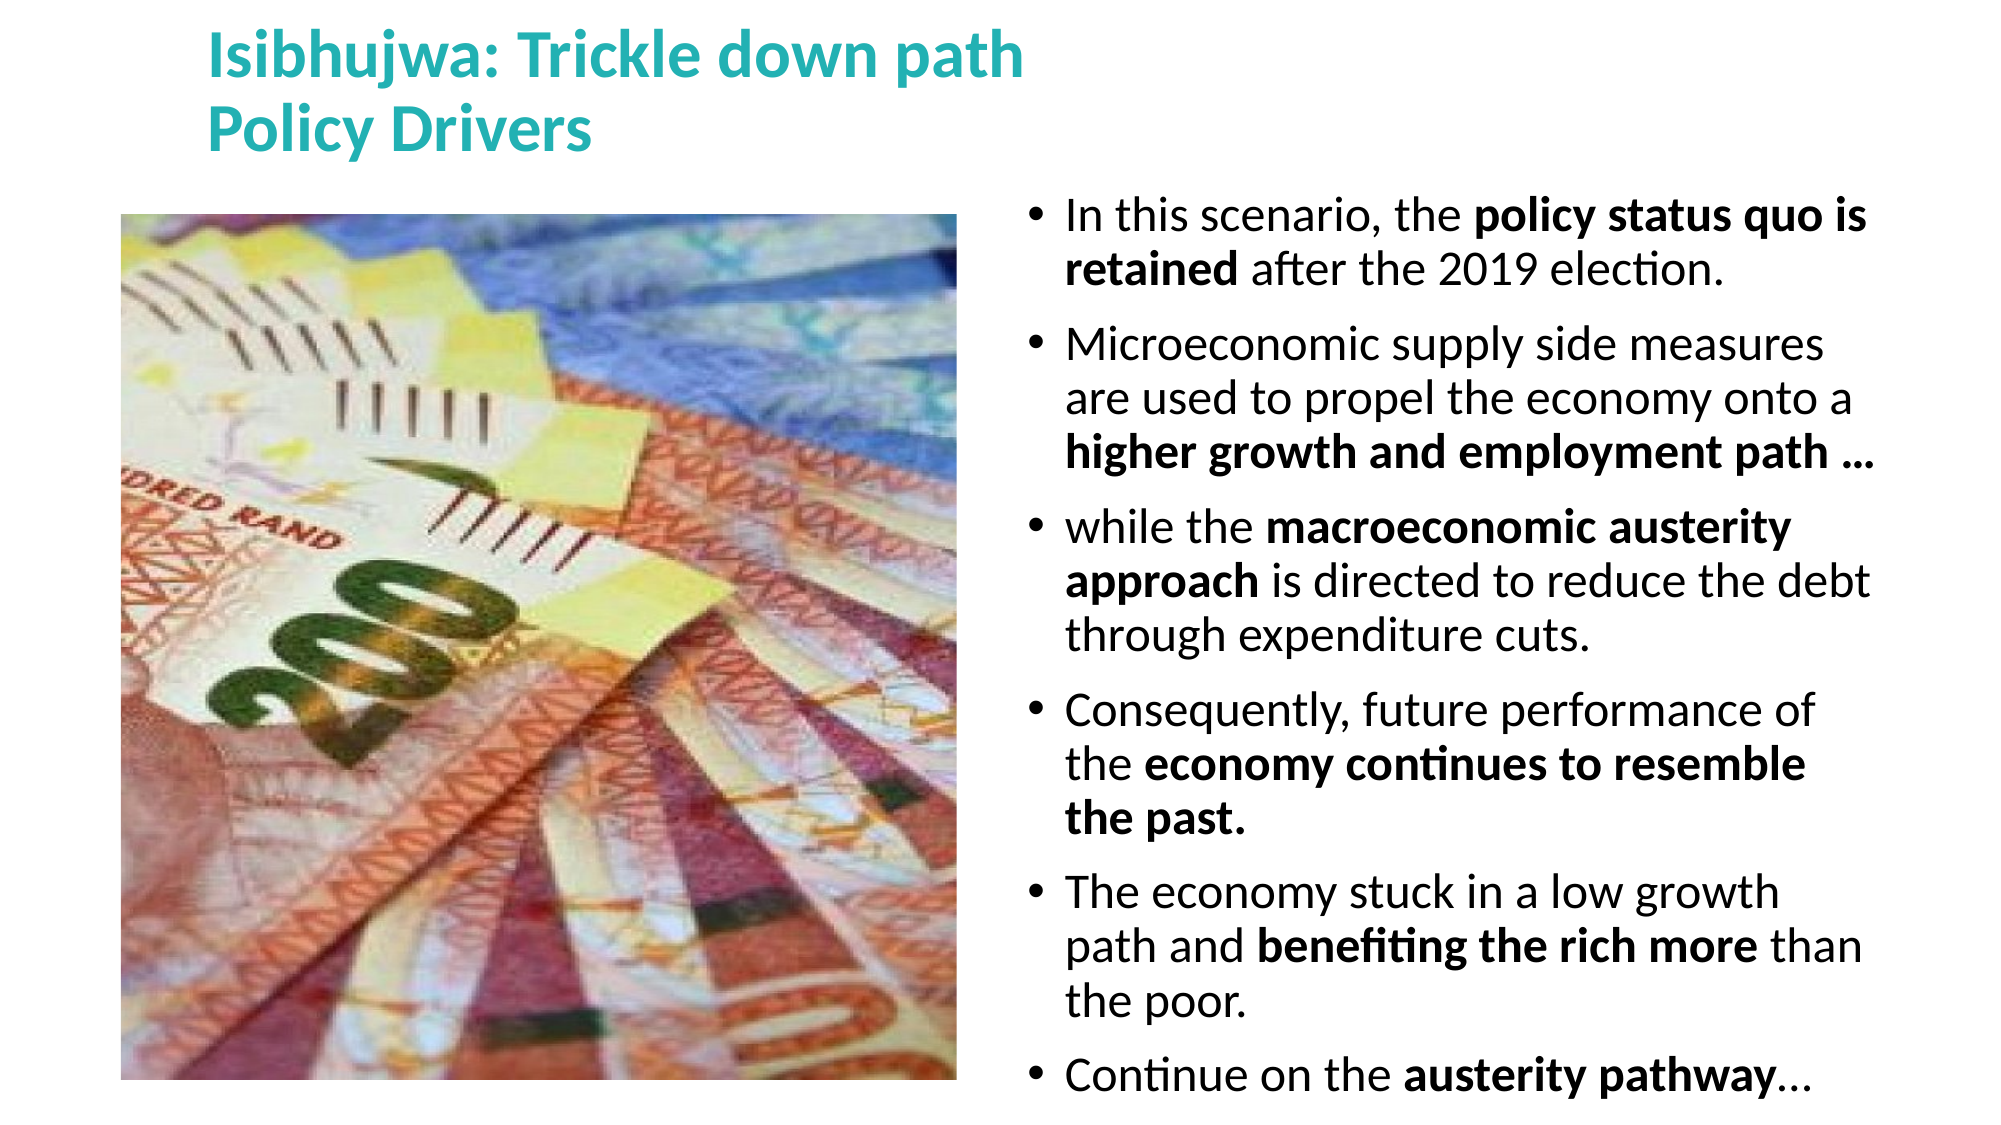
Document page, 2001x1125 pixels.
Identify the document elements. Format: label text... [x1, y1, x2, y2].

title Isibhujwa: Trickle down path Policy Drivers [192, 0, 1946, 185]
list In this scenario, the policy status quo is retained after the 2019 election. Microeconomic supply side measures are used to propel the economy onto a higher growth and employment path … while the macroeconomic austerity approach is directed to reduce the debt through expenditure cuts. Consequently, future performance of the economy continues to resemble the past. The economy stuck in a low growth path and benefiting the rich more than the poor. Continue on the austerity pathway… [1016, 92, 1891, 653]
picture [120, 214, 957, 1080]
